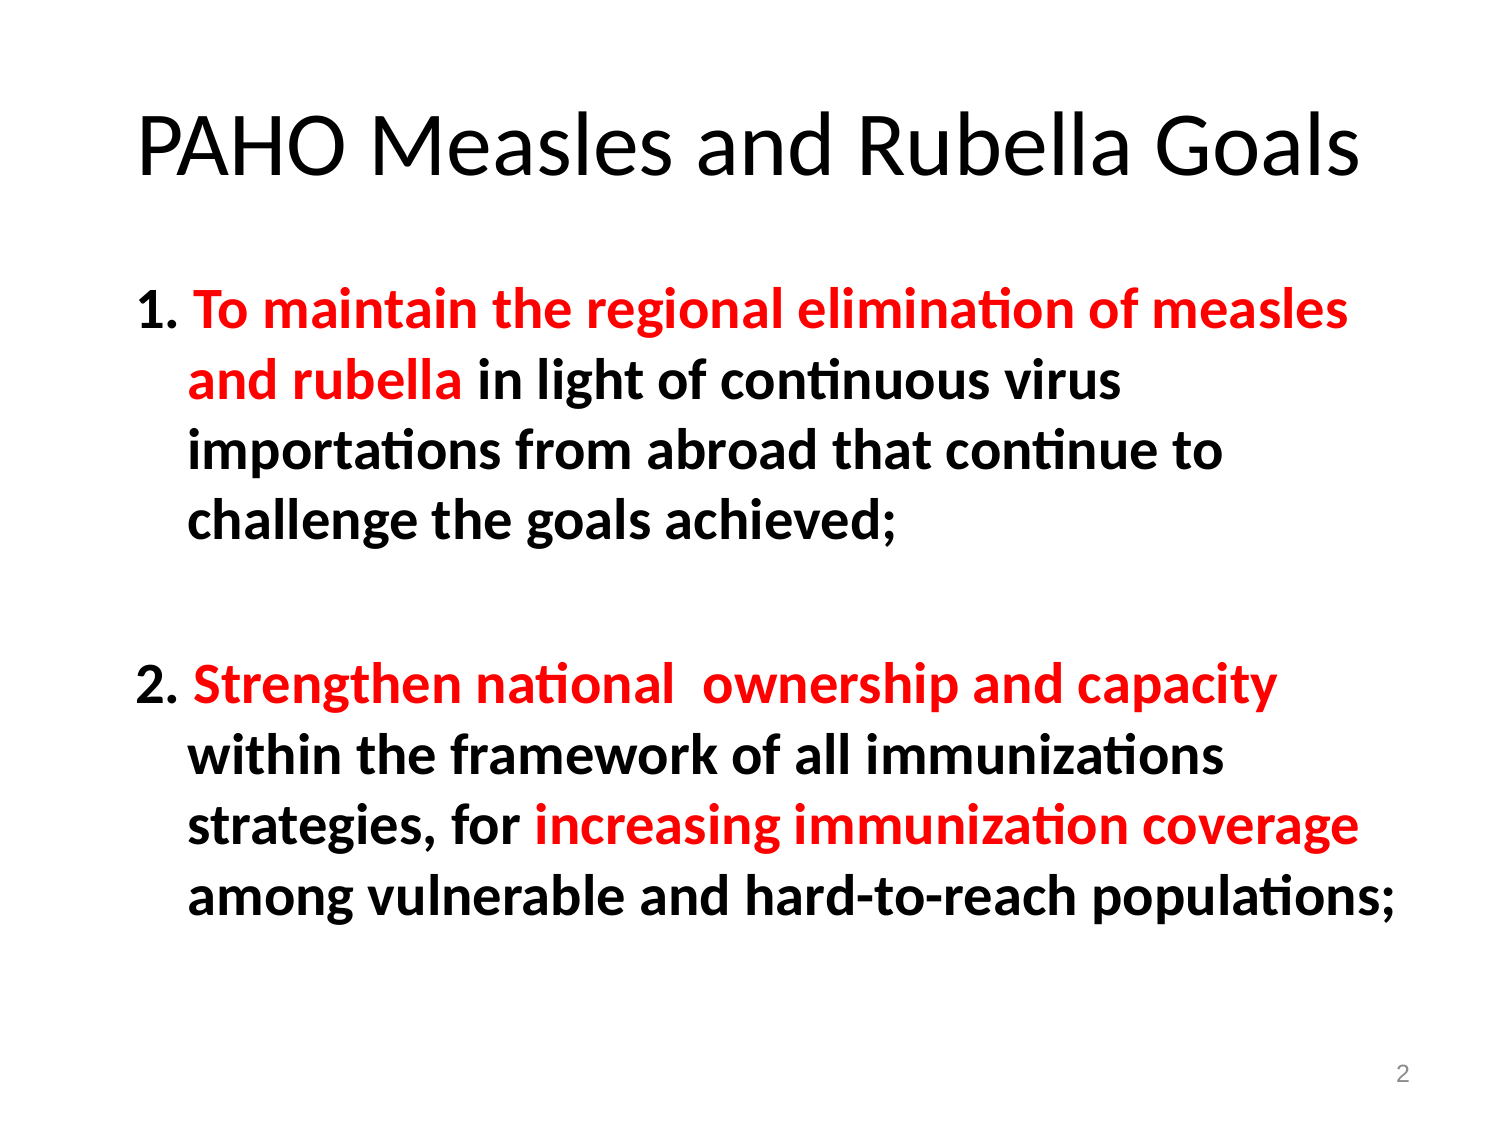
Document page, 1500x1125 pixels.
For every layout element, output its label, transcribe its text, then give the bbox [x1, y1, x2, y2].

list 1. To maintain the regional elimination of measles and rubella in light of continuous virus importations from abroad that continue to challenge the goals achieved; 2. Strengthen national ownership and capacity within the framework of all immunizations strategies, for increasing immunization coverage among vulnerable and hard-to-reach populations; [75, 262, 1425, 1005]
slide_number 2 [1074, 1042, 1425, 1103]
title PAHO Measles and Rubella Goals [75, 45, 1425, 233]
